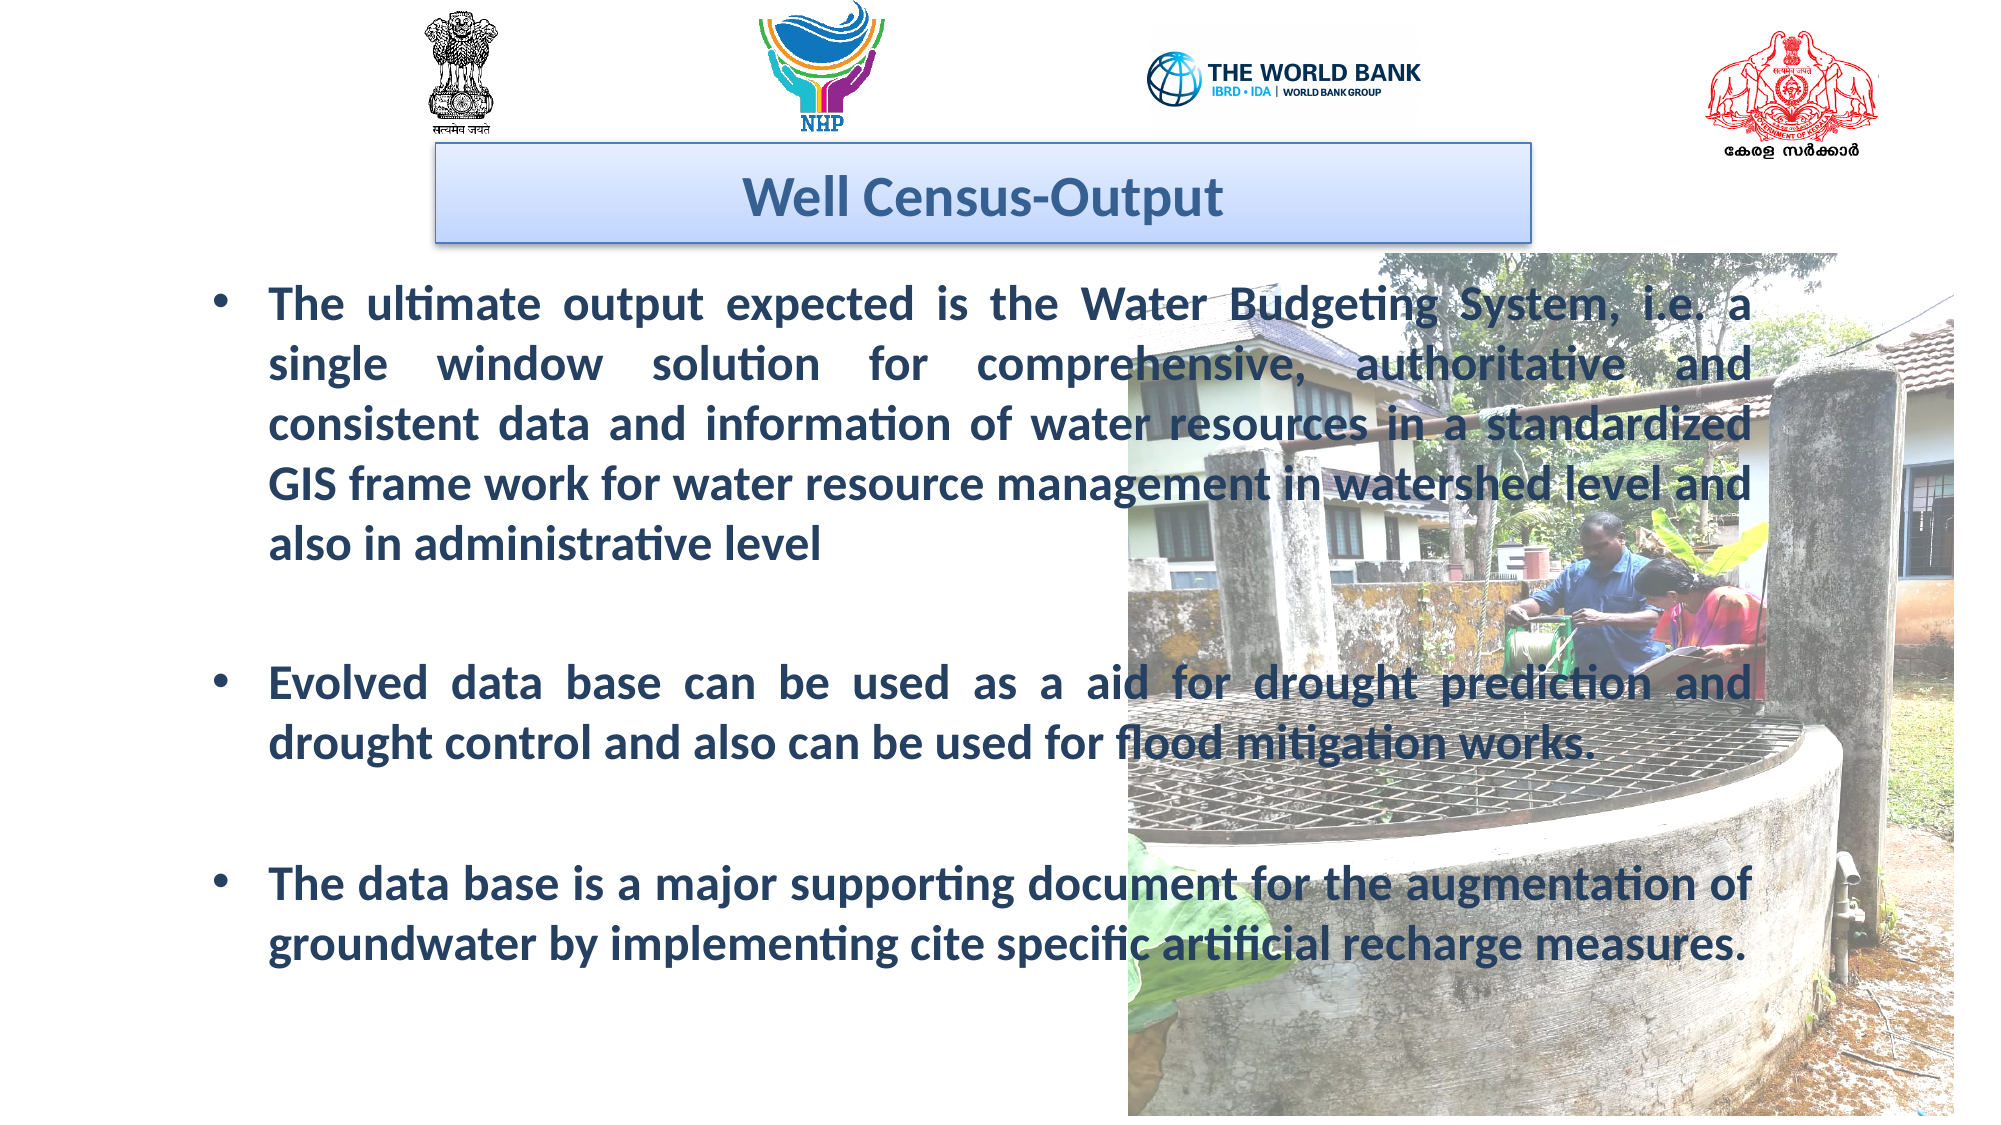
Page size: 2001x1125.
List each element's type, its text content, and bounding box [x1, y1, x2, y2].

list The ultimate output expected is the Water Budgeting System, i.e. a single window solution for comprehensive, authoritative and consistent data and information of water resources in a standardized GIS frame work for water resource management in watershed level and also in administrative level Evolved data base can be used as a aid for drought prediction and drought control and also can be used for flood mitigation works. The data base is a major supporting document for the augmentation of groundwater by implementing cite specific artificial recharge measures. [197, 262, 1122, 1005]
picture [1127, 253, 1955, 1117]
picture [1147, 24, 1421, 134]
text_box Well Census-Output [435, 142, 1532, 244]
picture [424, 11, 498, 134]
picture [754, 0, 890, 134]
picture [1705, 31, 1879, 160]
